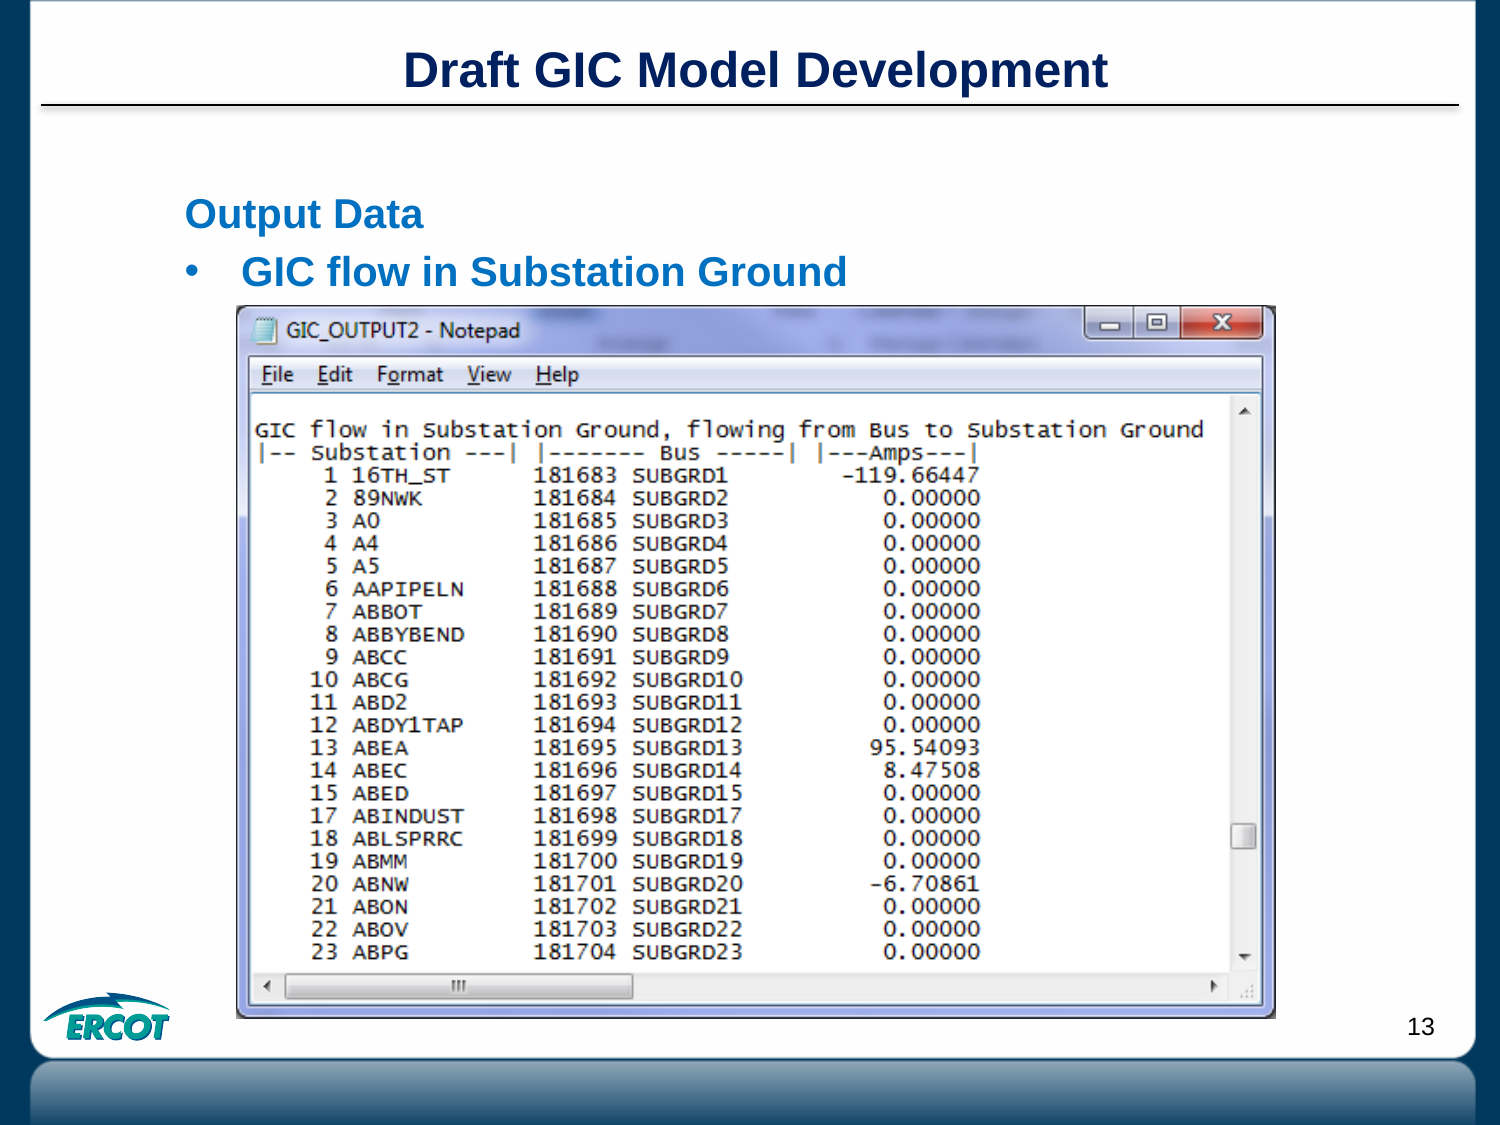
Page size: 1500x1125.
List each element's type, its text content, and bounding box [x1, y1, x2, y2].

text_box Output Data GIC flow in Substation Ground [169, 179, 1381, 327]
title Draft GIC Model Development [62, 29, 1450, 106]
list [62, 135, 1413, 976]
picture [0, 0, 1500, 1125]
